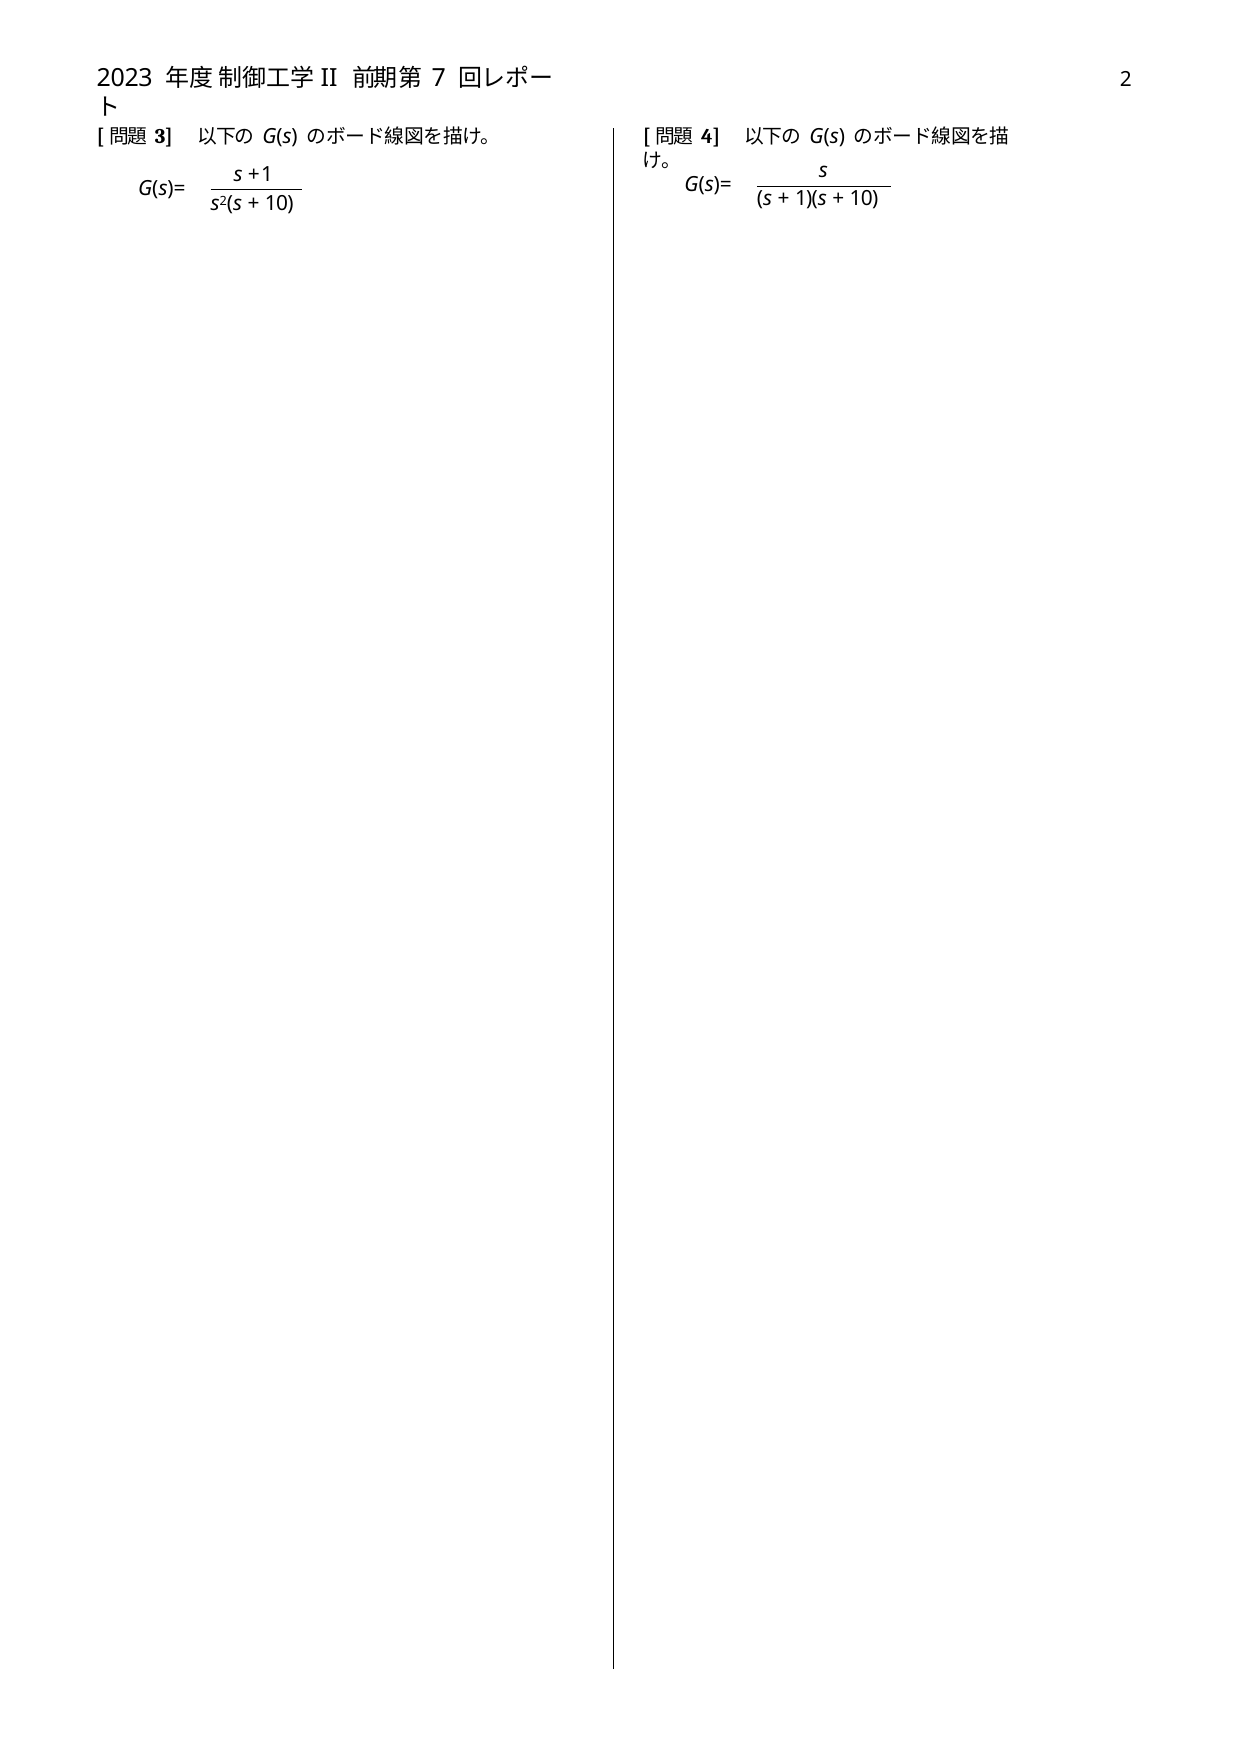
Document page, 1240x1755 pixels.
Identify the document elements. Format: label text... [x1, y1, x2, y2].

text_box s [816, 154, 831, 182]
text_box s +1 [231, 158, 286, 186]
text_box [問題 3] 以下の G(s) のボード線図を描け。 [94, 121, 501, 148]
text_box (s + 1)(s + 10) [754, 183, 893, 211]
text_box 2 [1117, 63, 1133, 91]
text_box G(s)= [682, 168, 757, 196]
text_box s2(s + 10) [204, 186, 309, 215]
text_box [問題 4] 以下の G(s) のボード線図を描け。 [640, 121, 1047, 172]
text_box G(s)= [136, 172, 211, 200]
text_box 2023 年度 制御工学II 前期 第 7 回レポート [94, 59, 559, 121]
